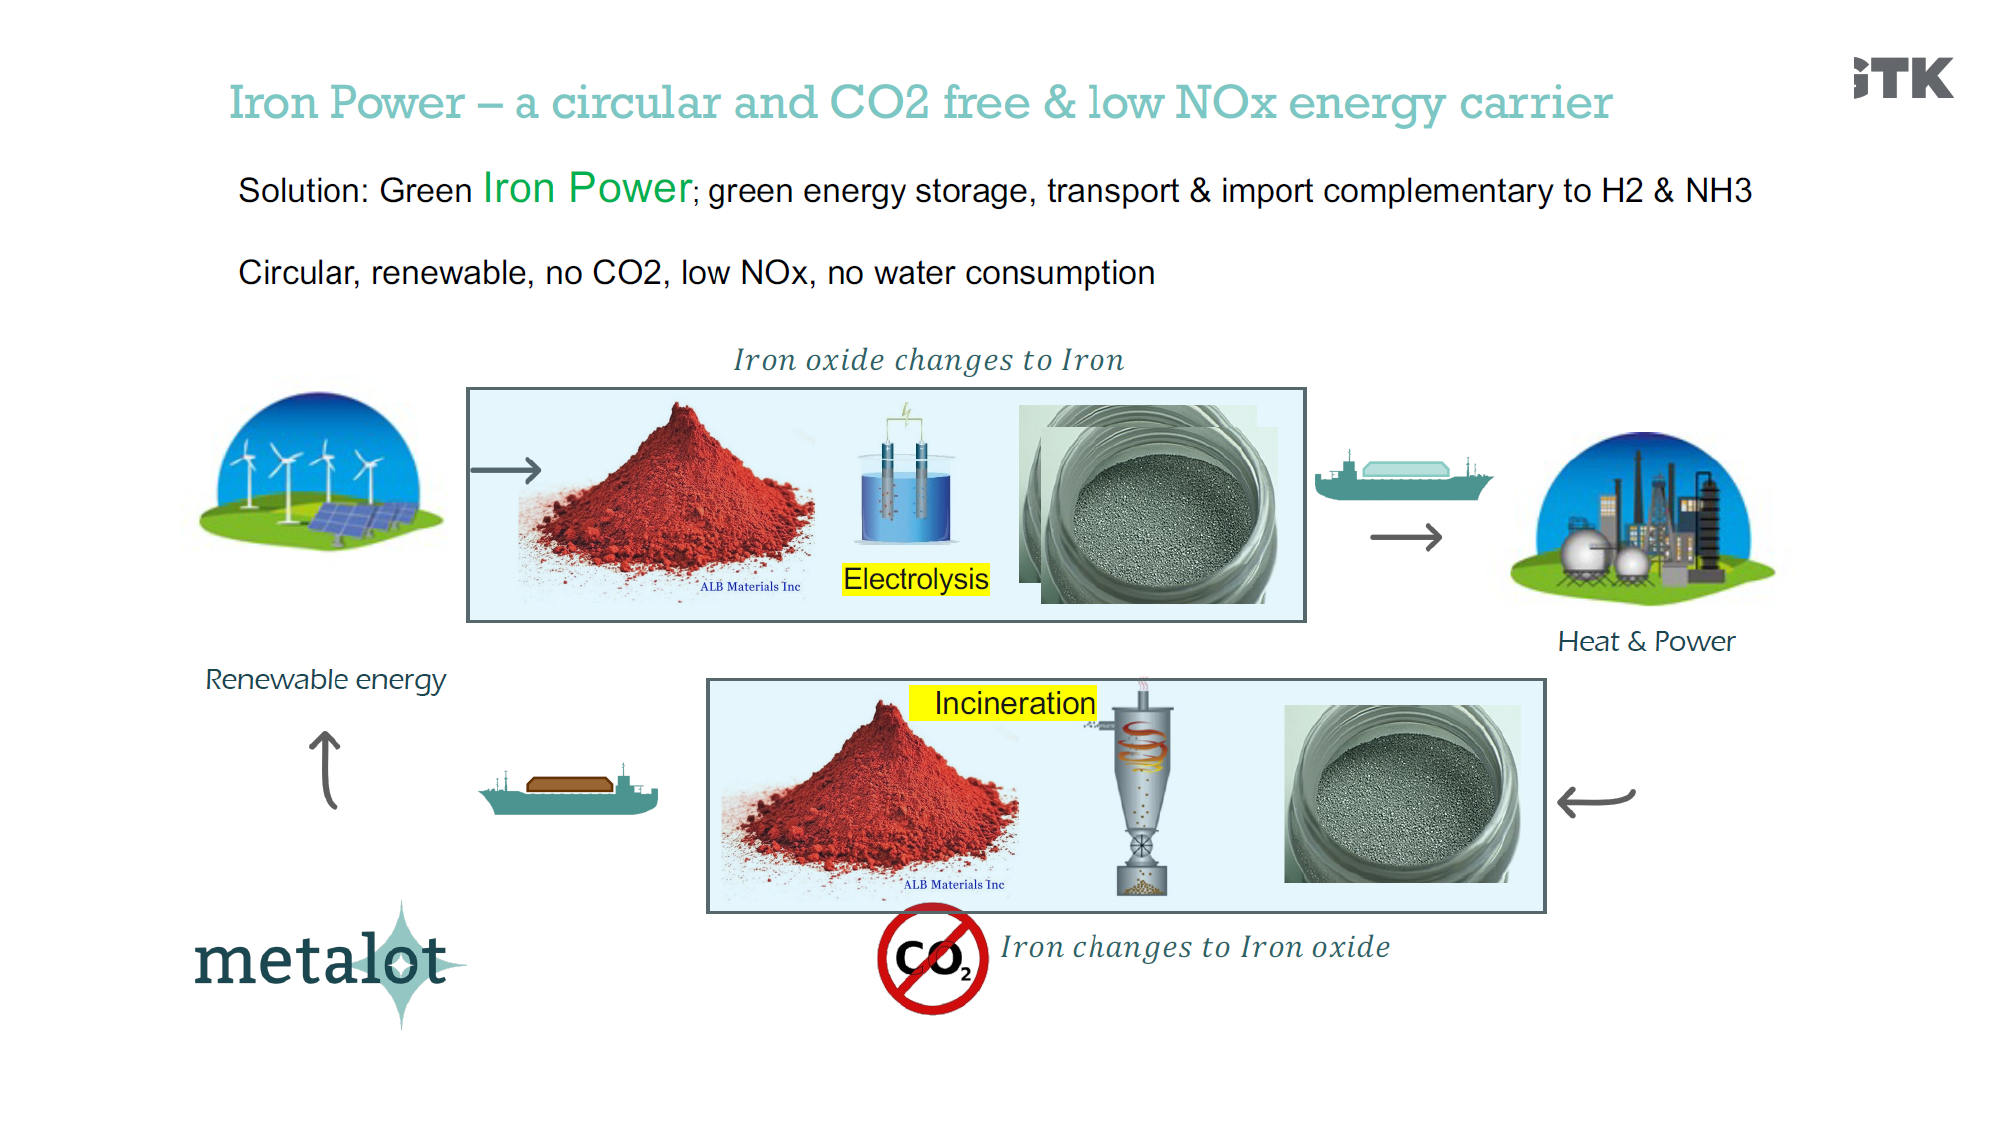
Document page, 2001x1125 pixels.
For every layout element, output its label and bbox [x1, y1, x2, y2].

picture [146, 46, 1954, 1079]
